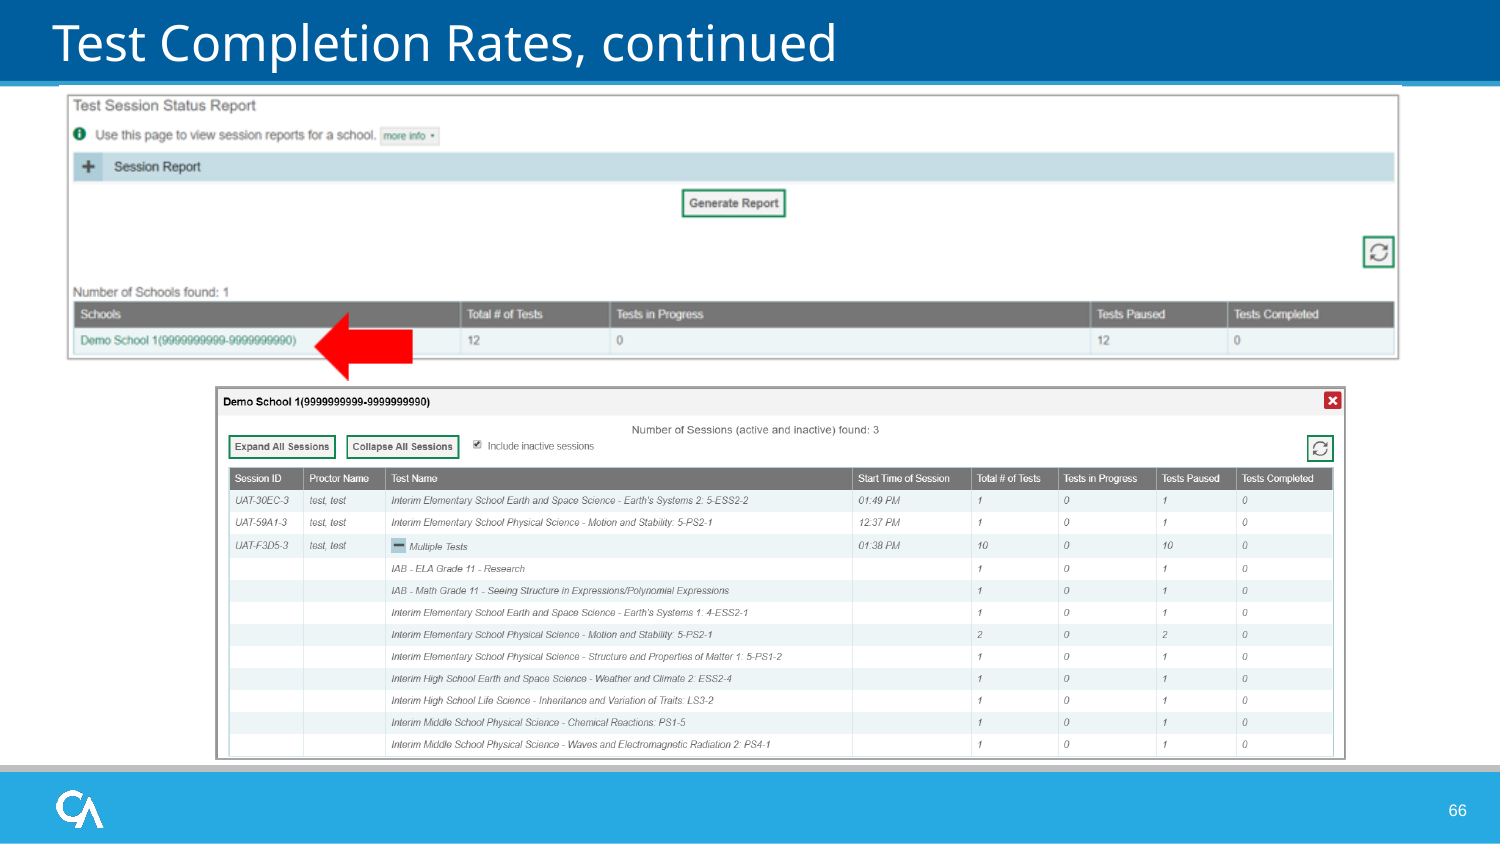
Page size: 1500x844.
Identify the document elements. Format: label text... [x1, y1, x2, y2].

slide_number 66 [1391, 792, 1479, 828]
title Test Completion Rates, continued [52, 8, 1408, 72]
picture [216, 387, 1346, 759]
picture [58, 85, 1402, 382]
picture [56, 790, 104, 828]
